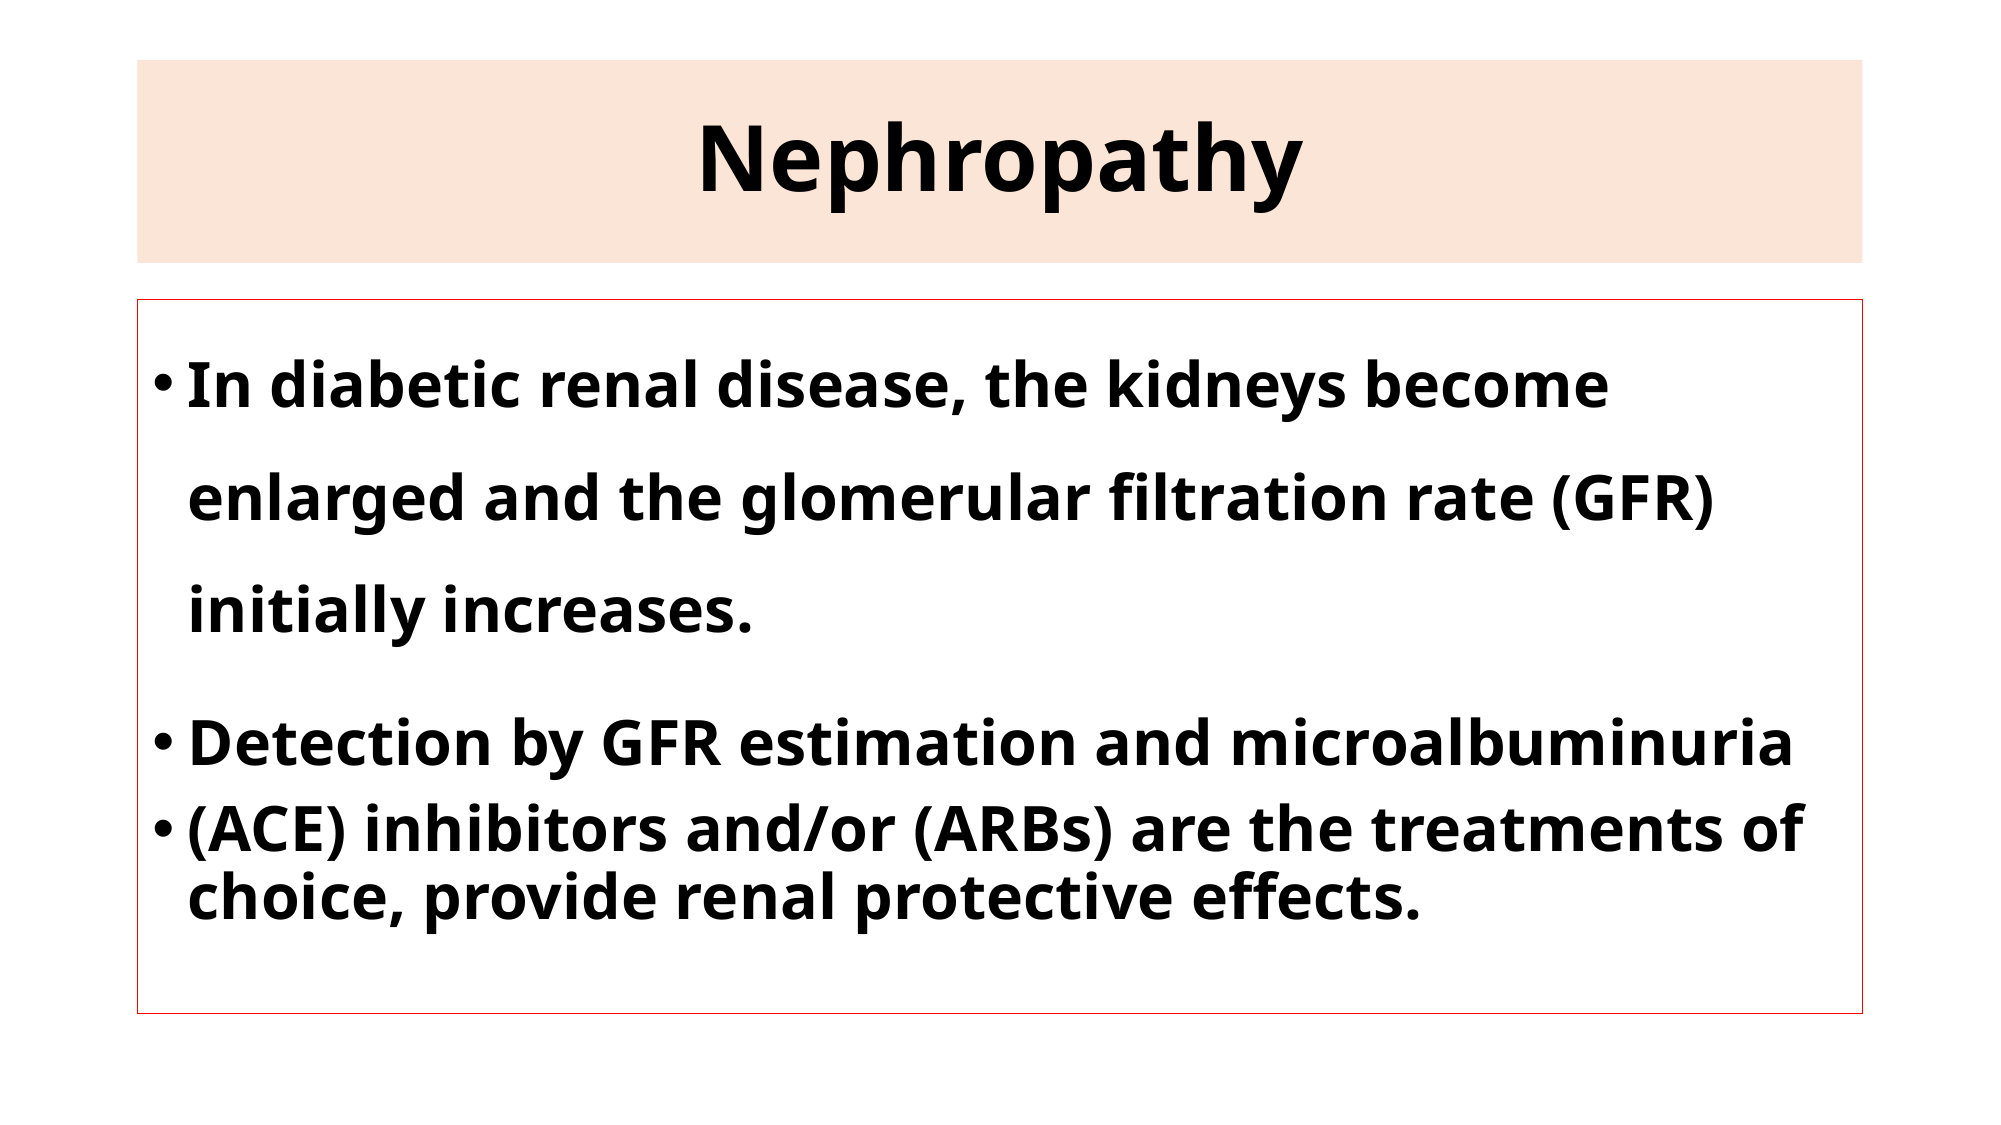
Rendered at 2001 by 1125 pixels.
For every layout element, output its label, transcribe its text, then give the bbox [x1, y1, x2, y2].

title Nephropathy [137, 59, 1863, 263]
list In diabetic renal disease, the kidneys become enlarged and the glomerular filtration rate (GFR) initially increases. Detection by GFR estimation and microalbuminuria (ACE) inhibitors and/or (ARBs) are the treatments of choice, provide renal protective effects. [137, 299, 1863, 1014]
